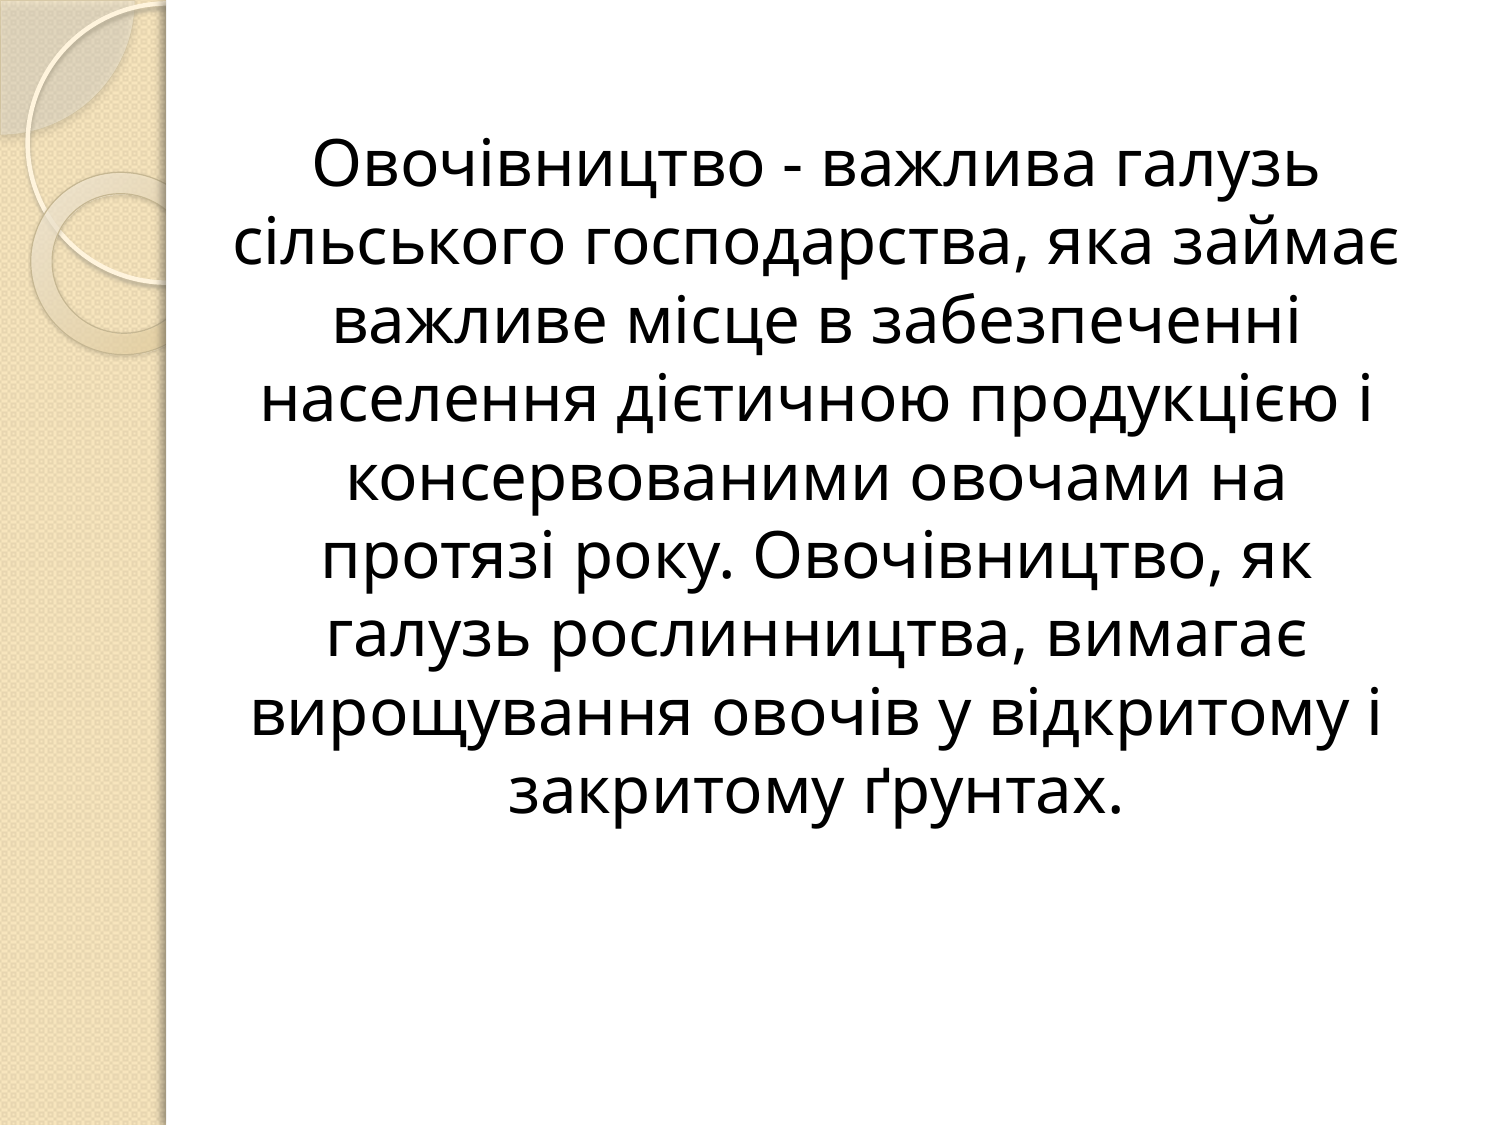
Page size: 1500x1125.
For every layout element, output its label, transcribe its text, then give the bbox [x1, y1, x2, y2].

list Овочівництво - важлива галузь сільського господарства, яка займає важливе місце в забезпеченні населення дієтичною продукцією і консервованими овочами на протязі року. Овочівництво, як галузь рослинництва, вимагає вирощування овочів у відкритому і закритому ґрунтах. [194, 113, 1425, 902]
